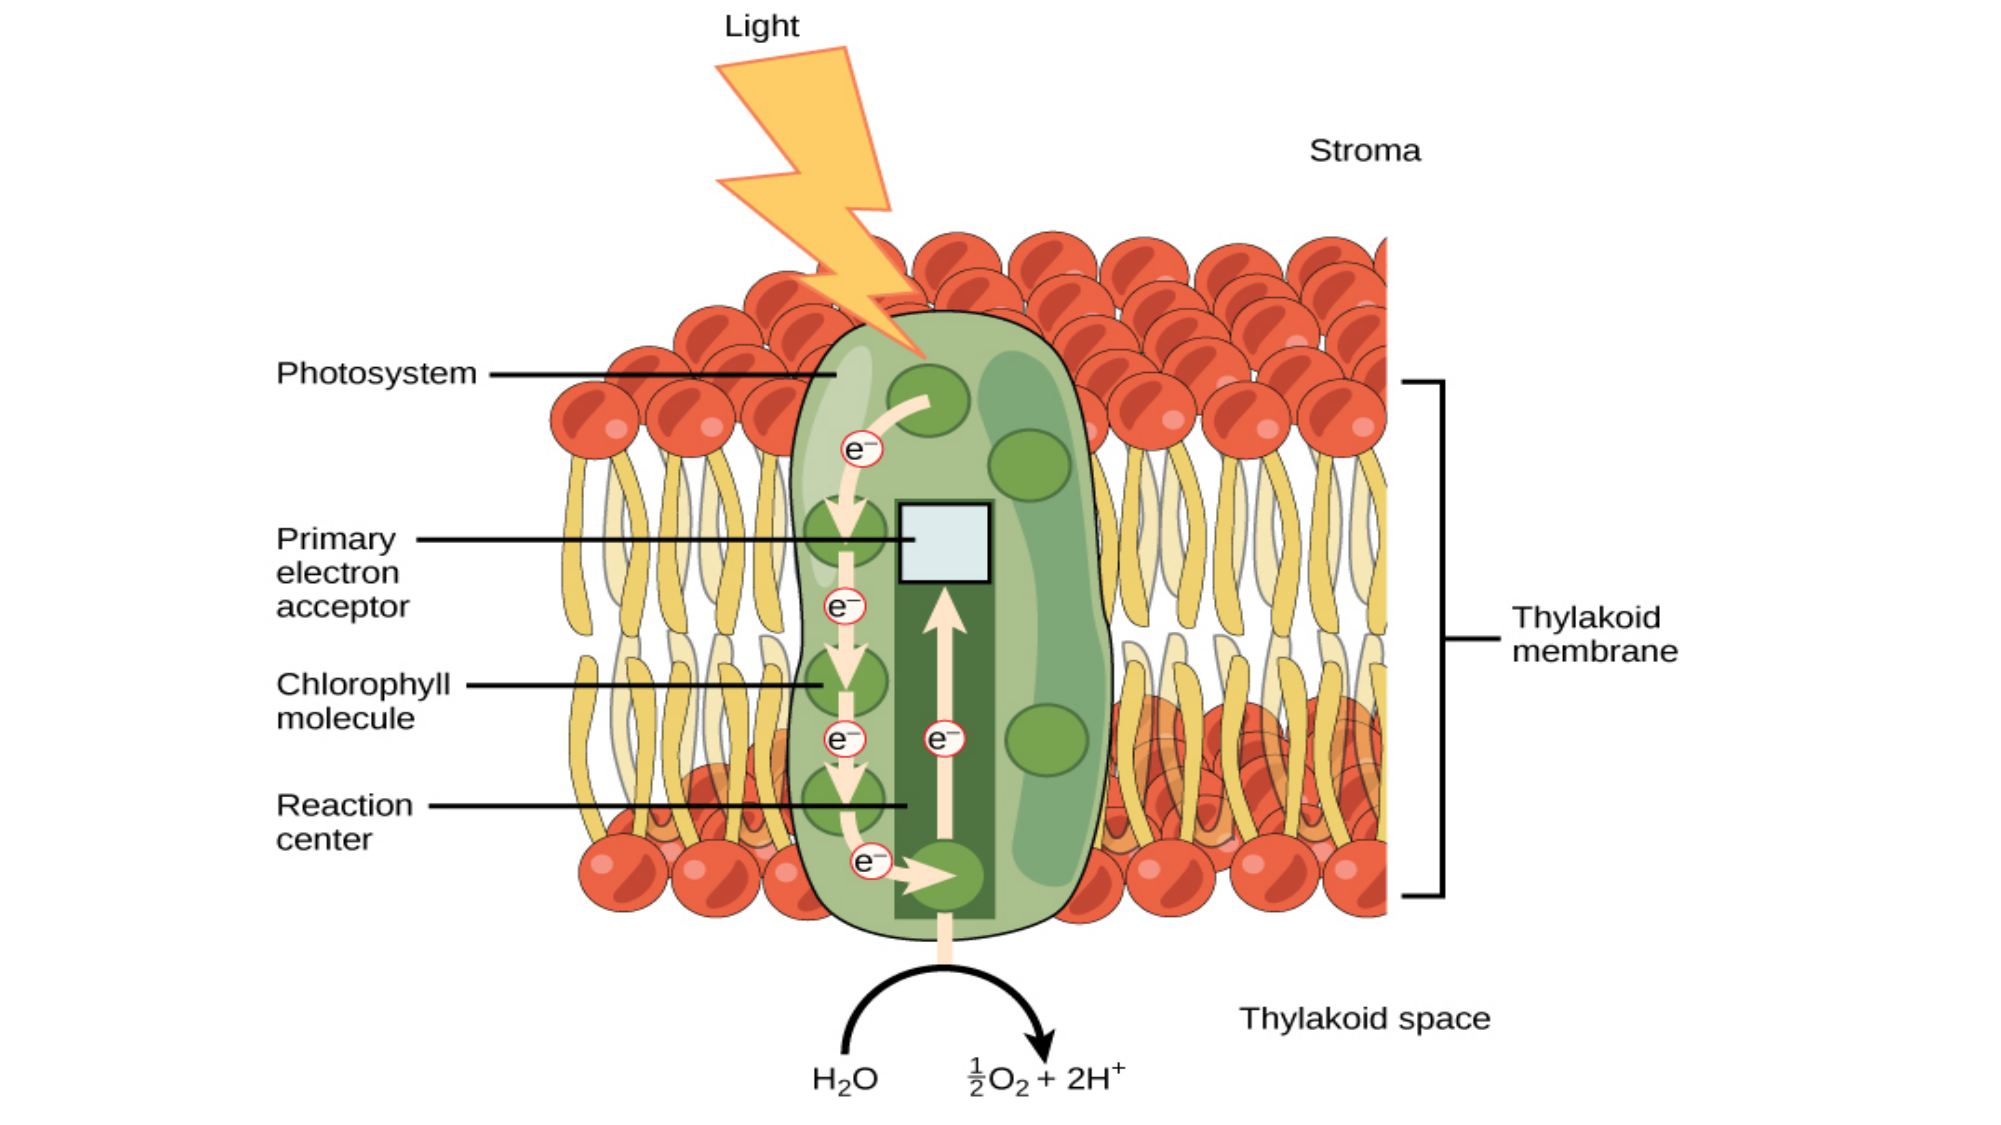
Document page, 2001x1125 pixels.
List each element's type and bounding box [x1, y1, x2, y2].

list [249, 0, 1738, 1100]
